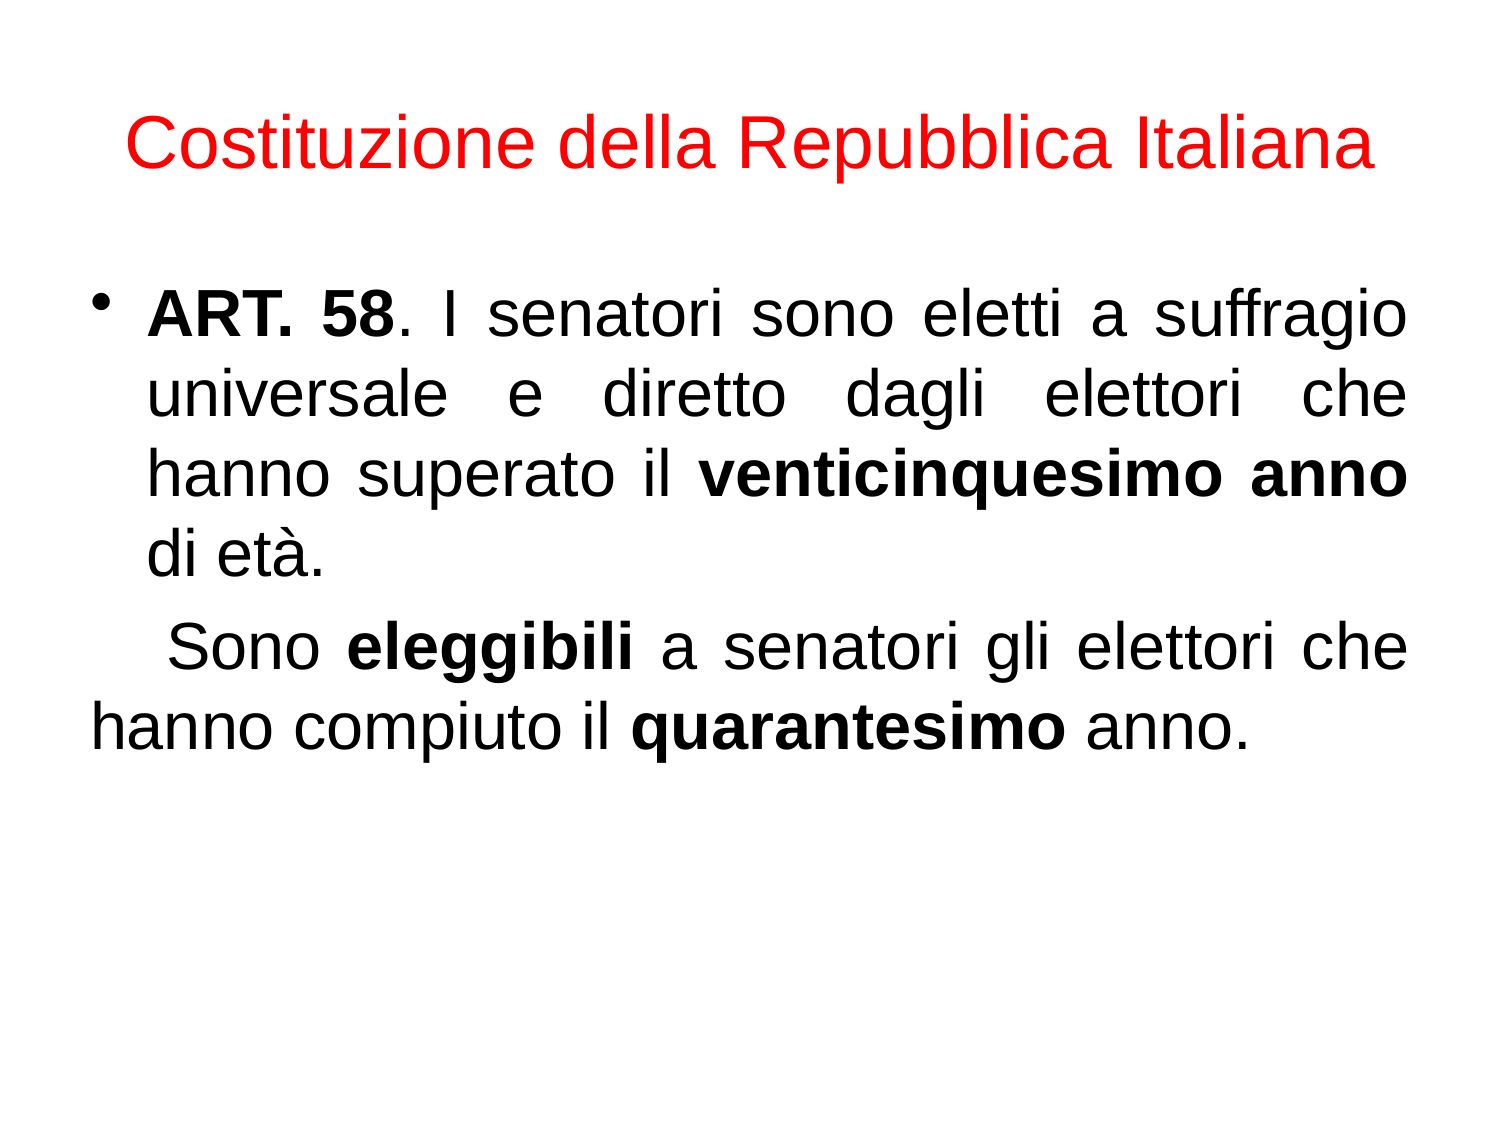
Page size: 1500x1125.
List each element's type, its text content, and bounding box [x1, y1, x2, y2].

title Costituzione della Repubblica Italiana [74, 44, 1426, 233]
list ART. 58. I senatori sono eletti a suffragio universale e diretto dagli elettori che hanno superato il venticinquesimo anno di età. Sono eleggibili a senatori gli elettori che hanno compiuto il quarantesimo anno. [74, 262, 1426, 1006]
